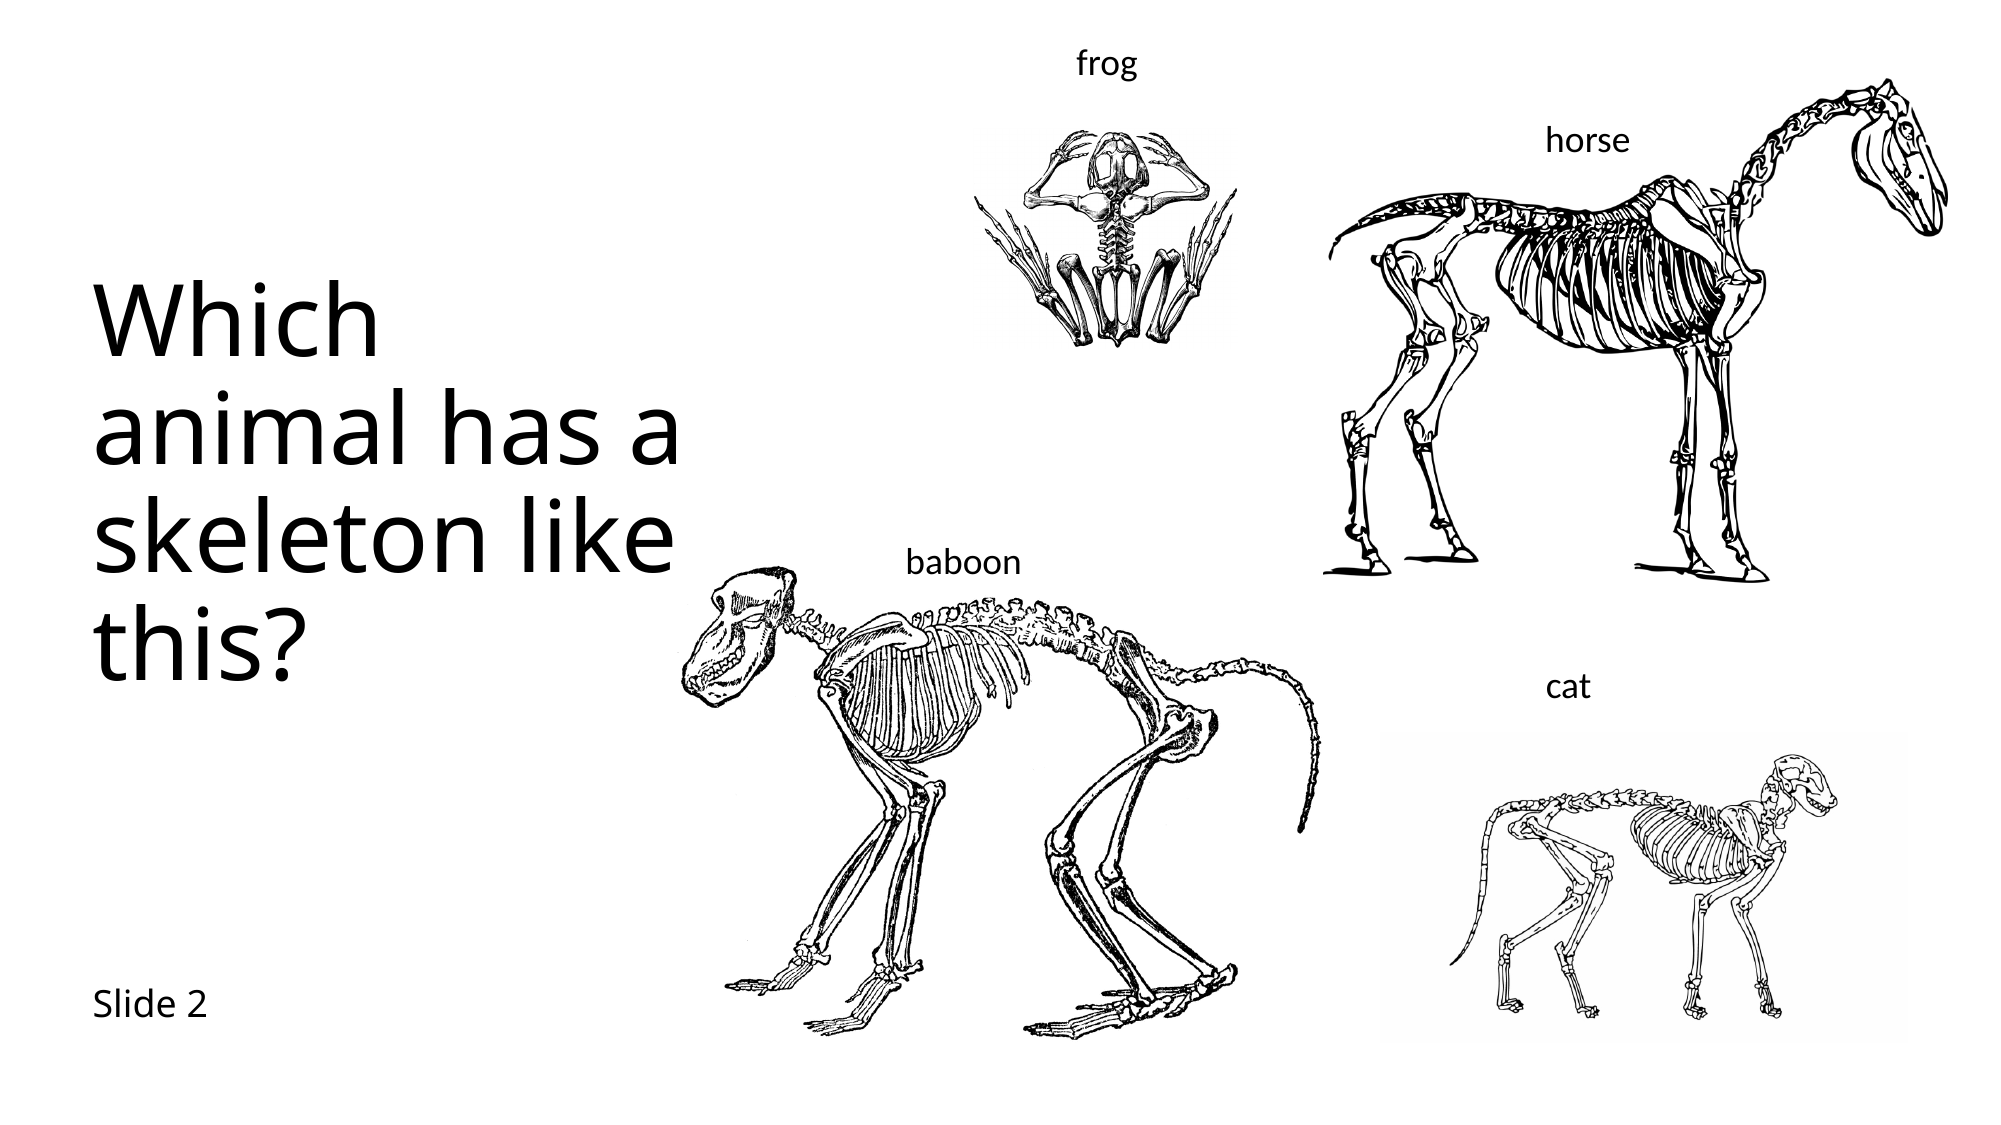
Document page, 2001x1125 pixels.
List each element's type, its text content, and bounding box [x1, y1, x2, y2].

text_box Slide 2 [77, 972, 535, 1032]
text_box frog [1061, 30, 1285, 91]
text_box baboon [890, 529, 1062, 562]
picture [973, 128, 1238, 349]
picture [1379, 731, 1908, 1043]
text_box cat [1531, 653, 1607, 714]
picture [677, 78, 1948, 1043]
title Which animal has a skeleton like this? [78, 184, 738, 710]
